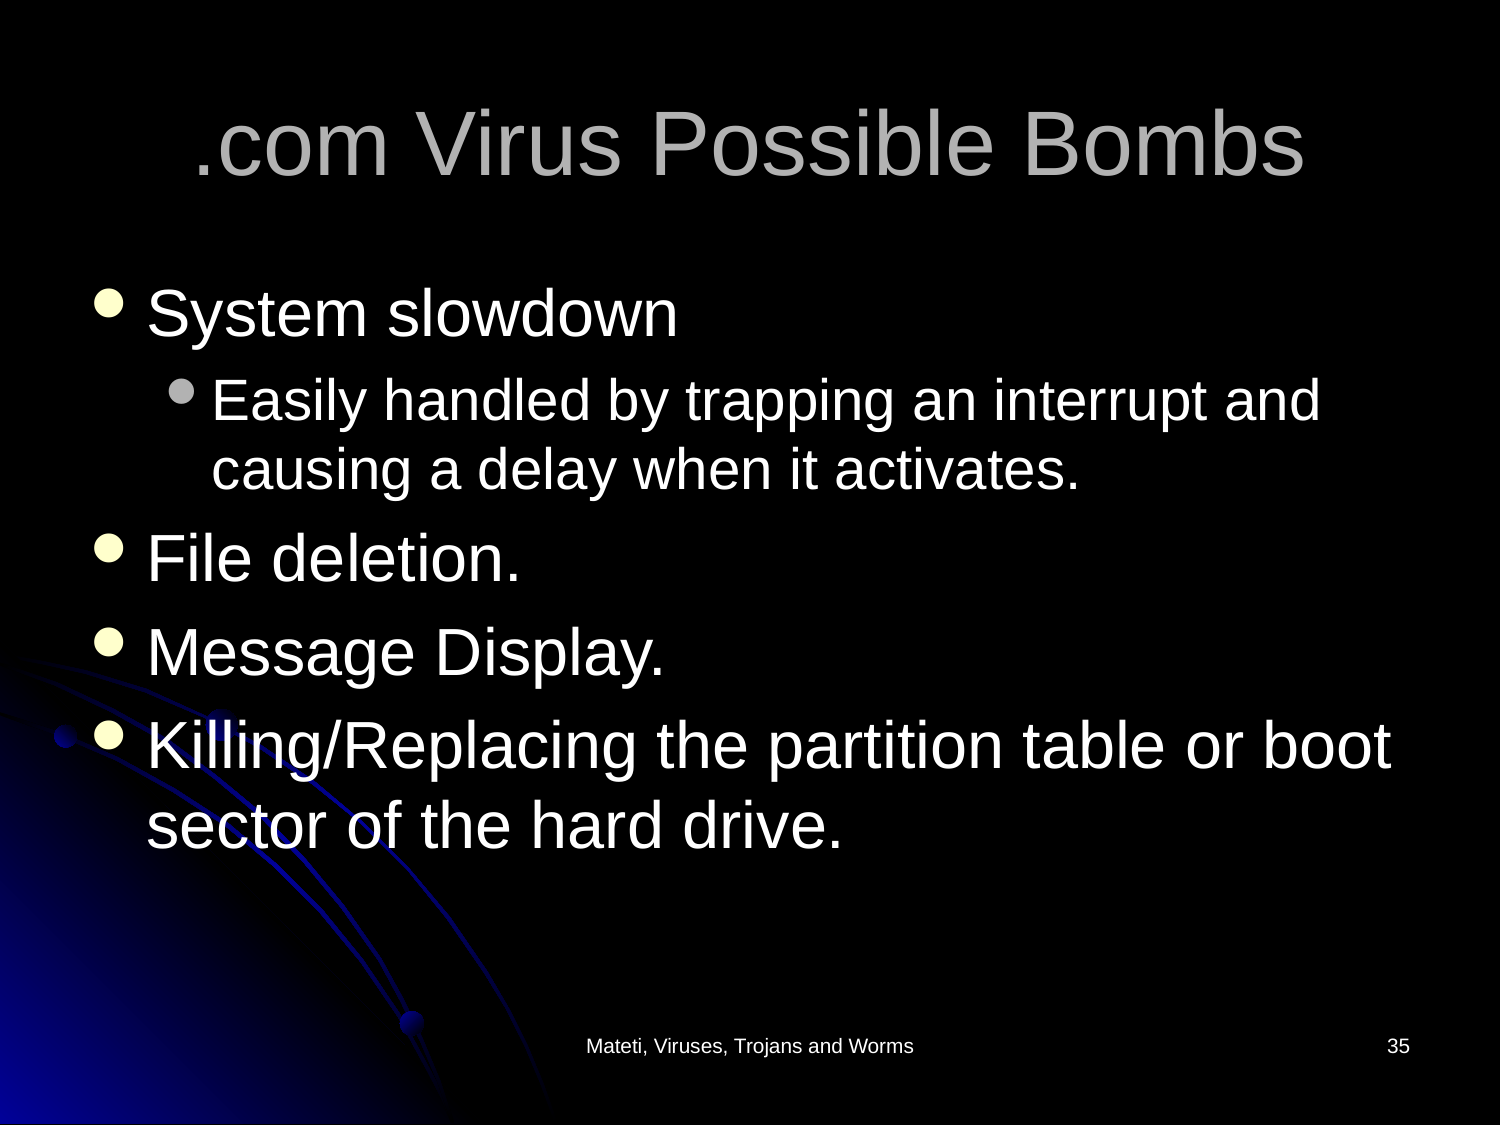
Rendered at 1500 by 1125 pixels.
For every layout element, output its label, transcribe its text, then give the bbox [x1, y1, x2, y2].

title .com Virus Possible Bombs [74, 45, 1426, 233]
footer Mateti, Viruses, Trojans and Worms [512, 1024, 988, 1101]
list System slowdown Easily handled by trapping an interrupt and causing a delay when it activates. File deletion. Message Display. Killing/Replacing the partition table or boot sector of the hard drive. [74, 262, 1426, 1006]
slide_number 35 [1074, 1024, 1426, 1101]
